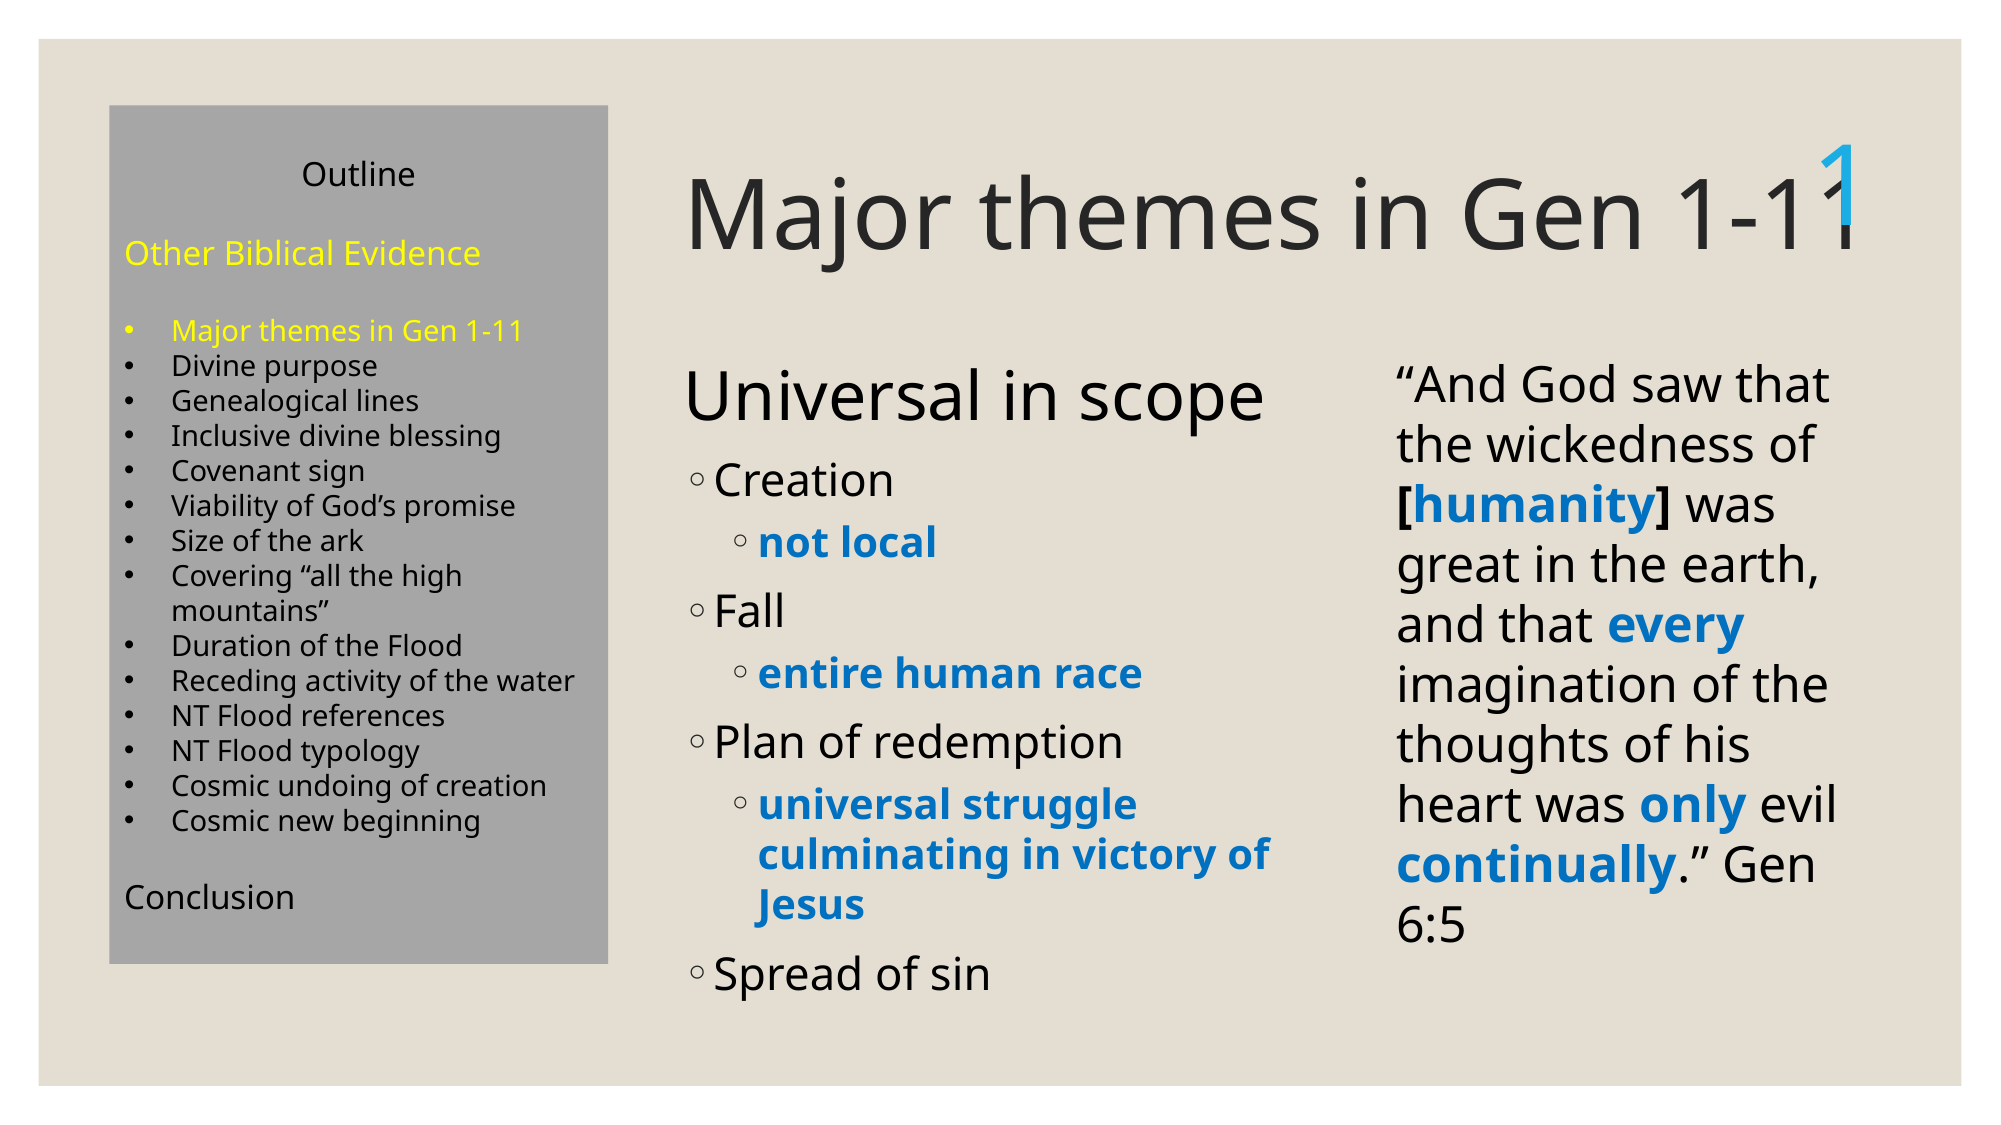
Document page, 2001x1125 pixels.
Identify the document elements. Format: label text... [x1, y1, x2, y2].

text_box 1 [1796, 105, 1891, 256]
text_box Outline Other Biblical Evidence Major themes in Gen 1-11 Divine purpose Genealogical lines Inclusive divine blessing Covenant sign Viability of God’s promise Size of the ark Covering “all the high mountains” Duration of the Flood Receding activity of the water NT Flood references NT Flood typology Cosmic undoing of creation Cosmic new beginning Conclusion [109, 105, 609, 964]
title Major themes in Gen 1-11 [668, 105, 1890, 331]
text_box “And God saw that the wickedness of [humanity] was great in the earth, and that every imagination of the thoughts of his heart was only evil continually.” Gen 6:5 [1381, 344, 1890, 1010]
list Universal in scope Creation not local Fall entire human race Plan of redemption universal struggle culminating in victory of Jesus Spread of sin [668, 345, 1381, 1010]
